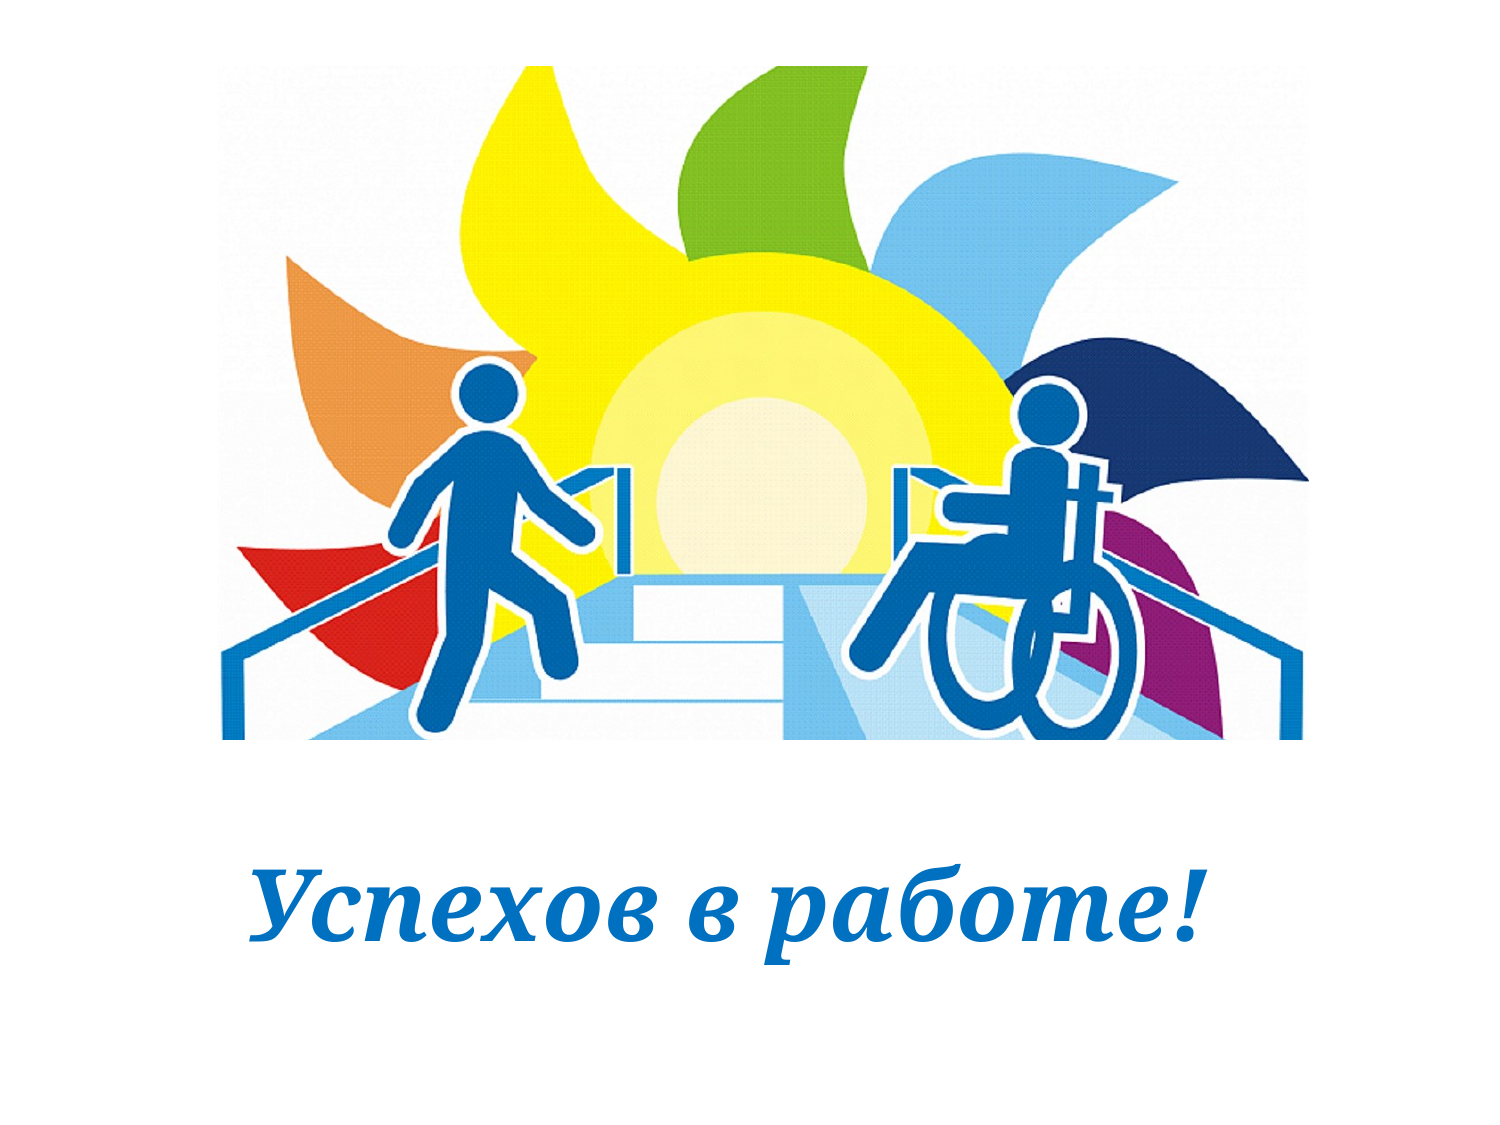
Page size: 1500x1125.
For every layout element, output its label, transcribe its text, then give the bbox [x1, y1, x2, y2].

text_box Успехов в работе! [171, 834, 1282, 969]
picture [218, 66, 1309, 740]
